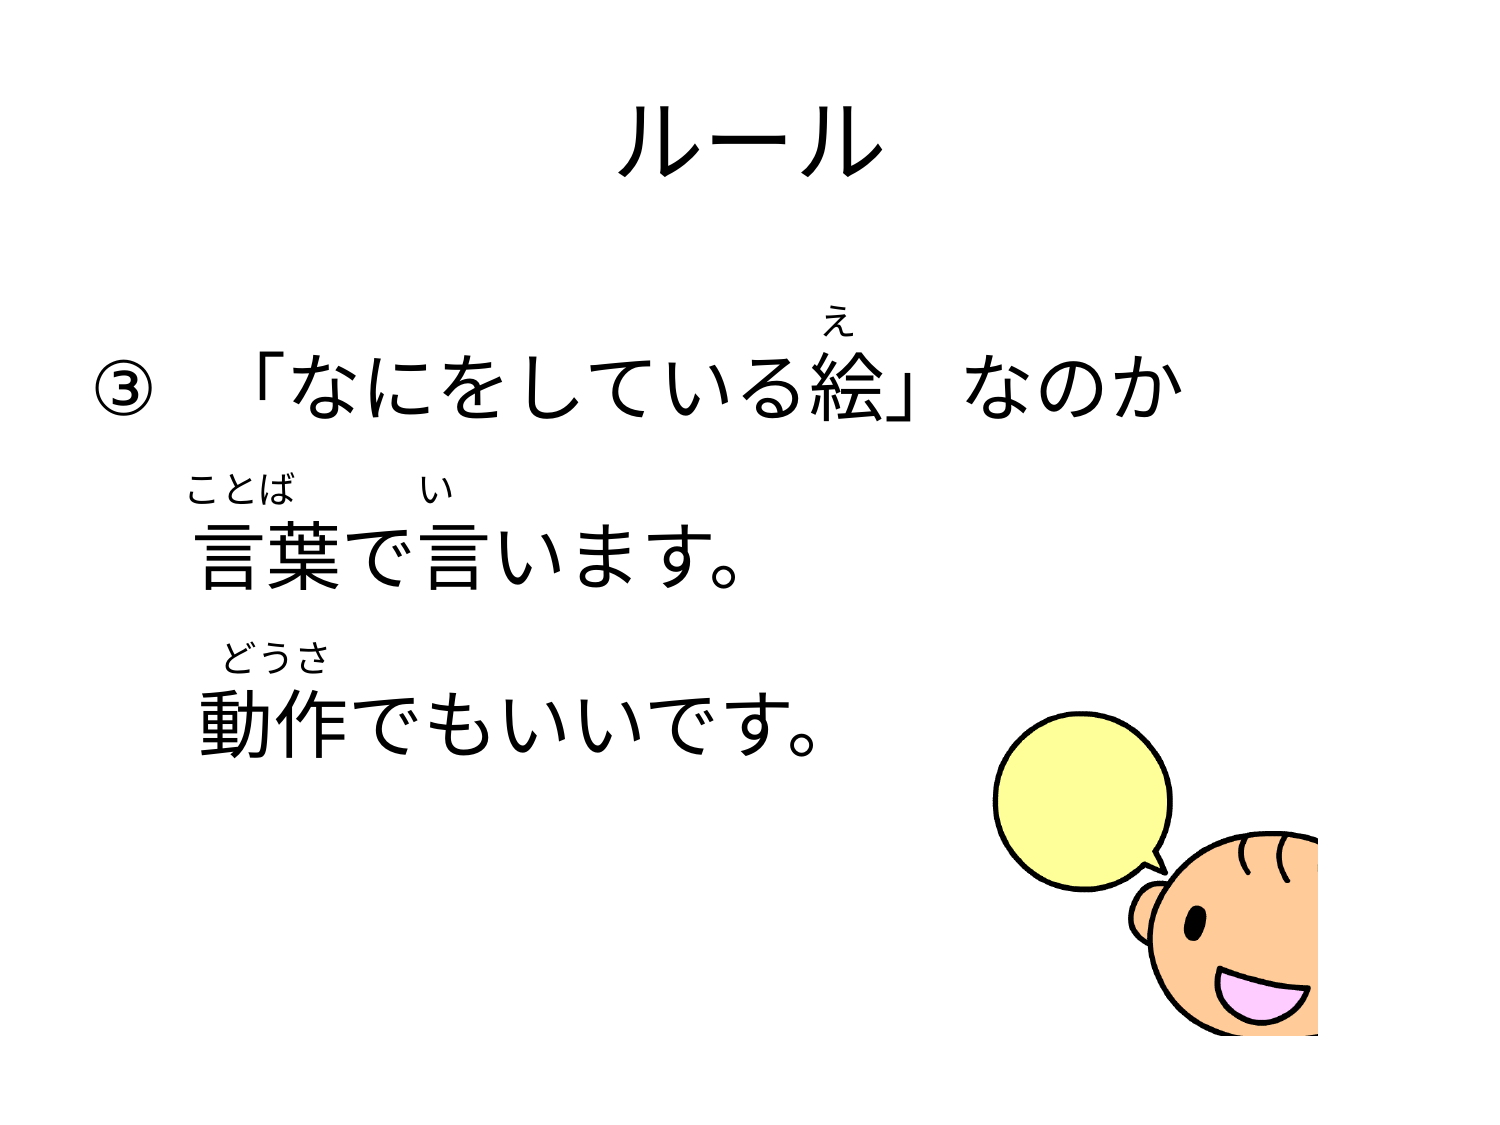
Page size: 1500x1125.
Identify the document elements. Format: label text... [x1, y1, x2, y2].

title ルール [75, 45, 1425, 233]
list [985, 703, 1319, 1037]
list え 「なにをしている絵」なのか ことば い 言葉で言います。 どうさ 動作でもいいです。 [75, 262, 1424, 1005]
